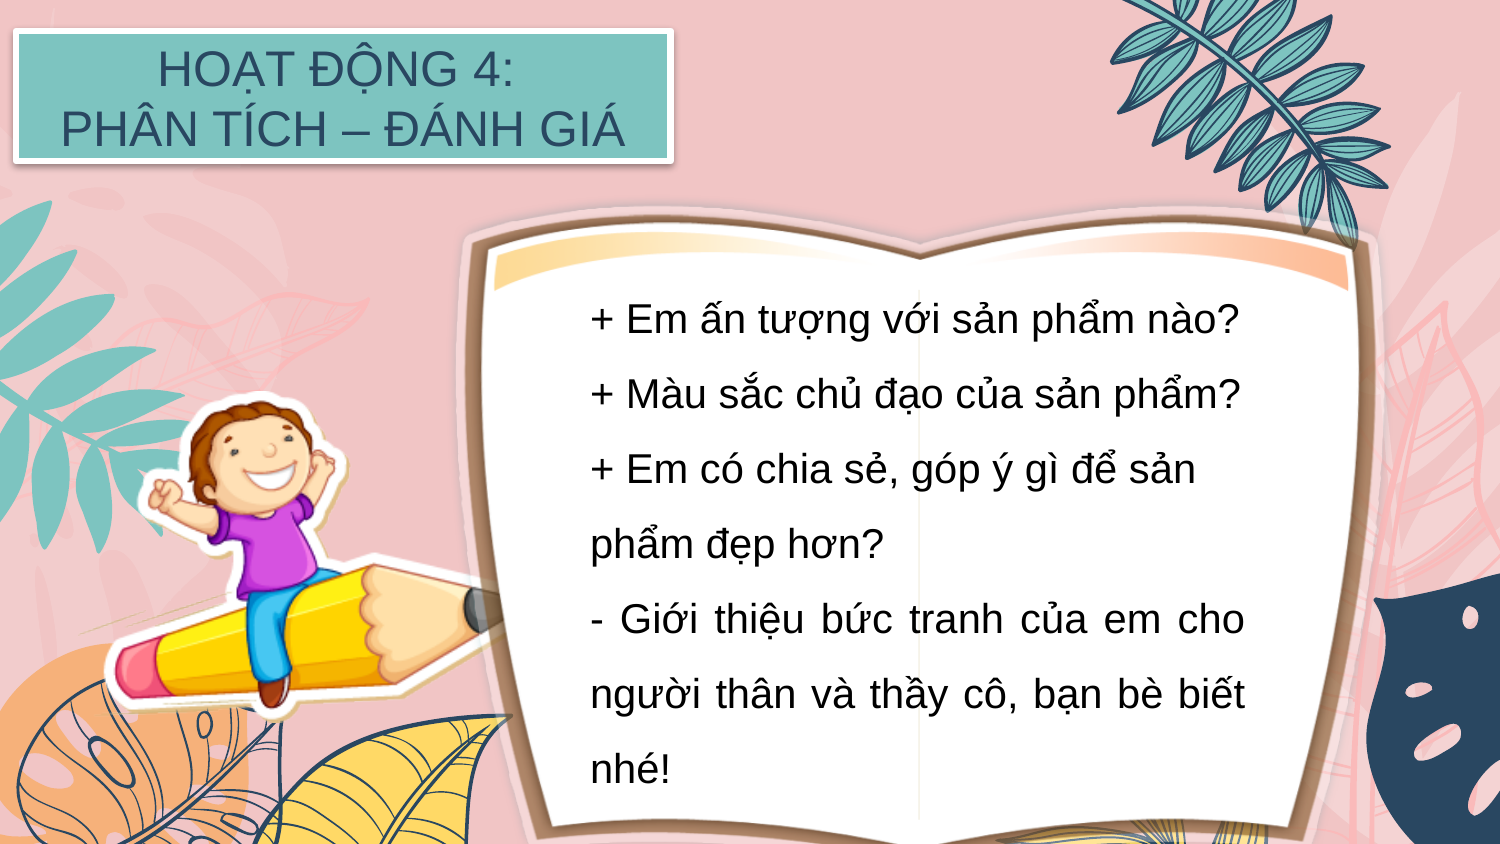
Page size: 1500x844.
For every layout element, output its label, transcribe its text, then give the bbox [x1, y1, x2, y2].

text_box HOẠT ĐỘNG 4: PHÂN TÍCH – ĐÁNH GIÁ [13, 28, 674, 164]
picture [78, 180, 1397, 844]
